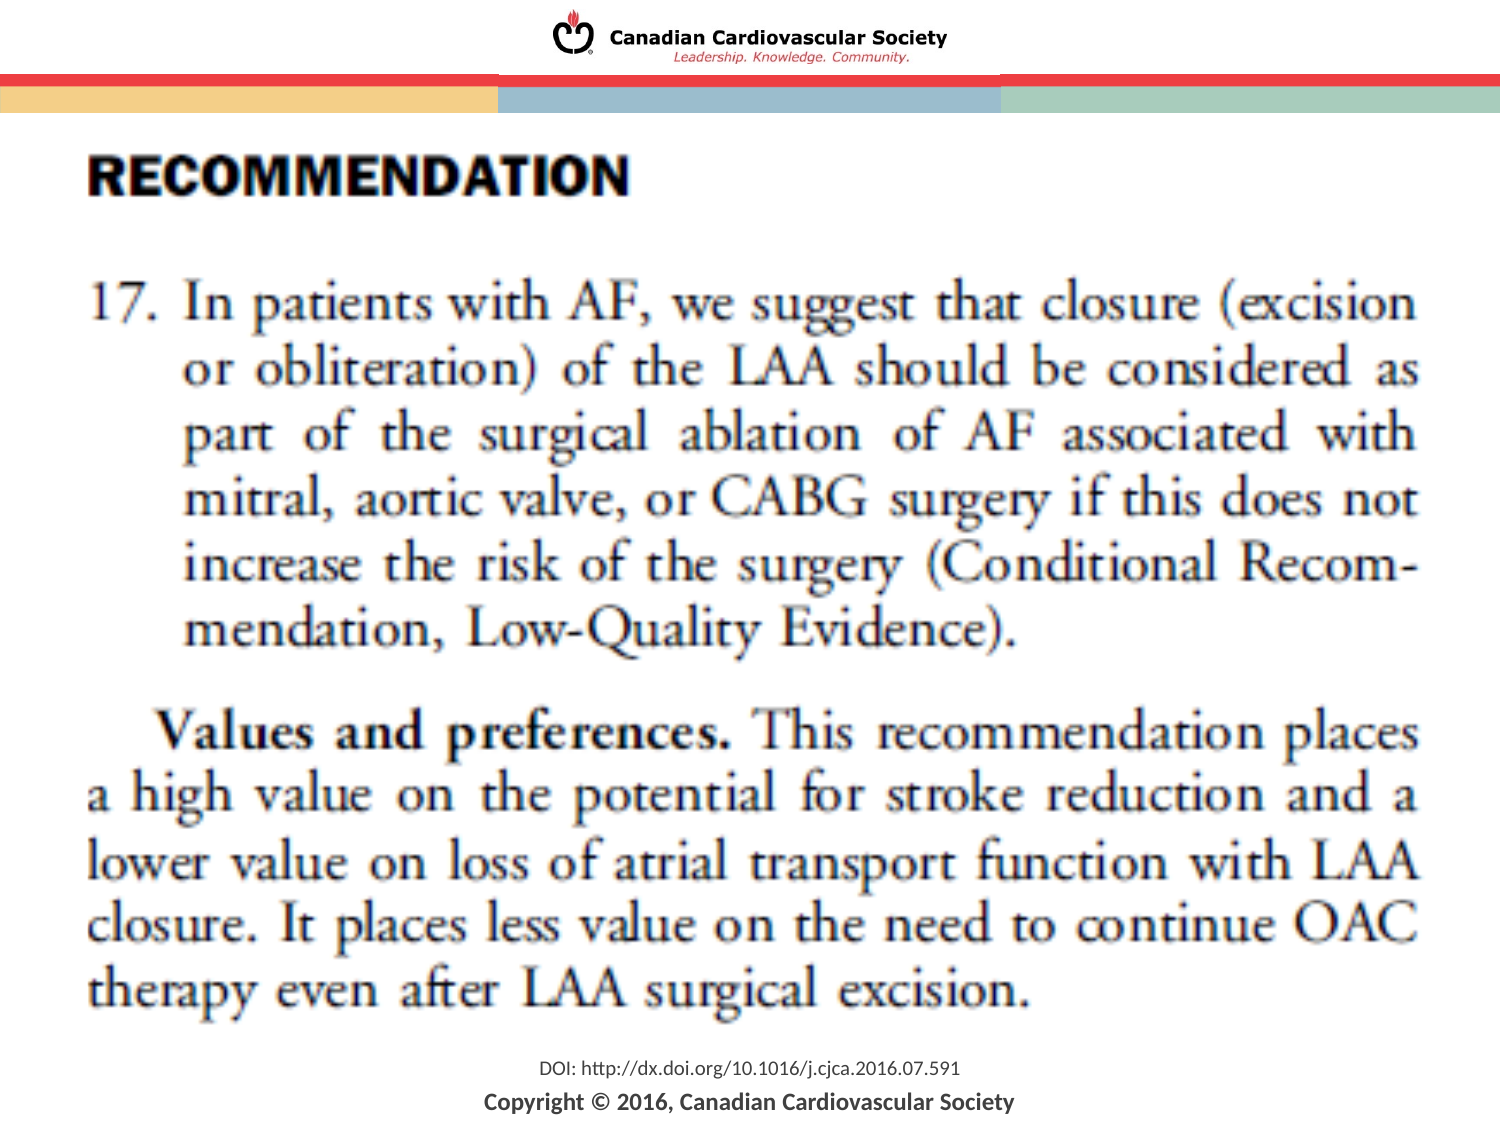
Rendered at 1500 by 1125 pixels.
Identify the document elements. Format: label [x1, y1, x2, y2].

picture [87, 149, 1429, 1032]
picture [0, 74, 1500, 113]
picture [553, 9, 947, 64]
